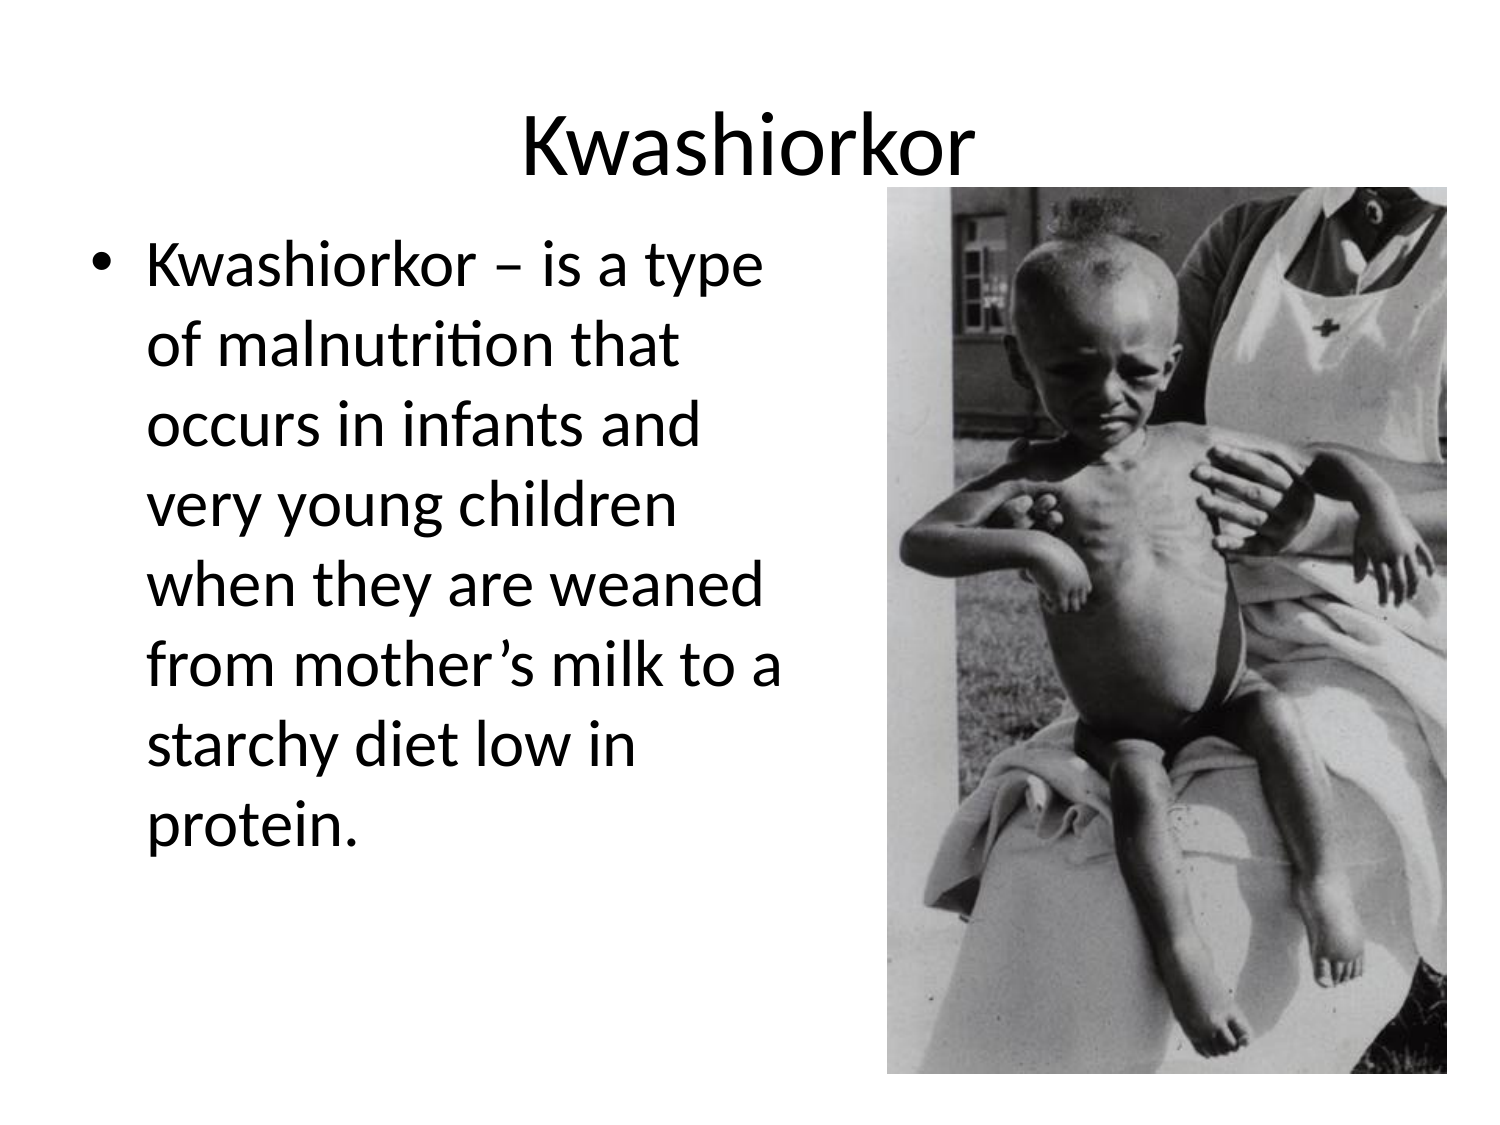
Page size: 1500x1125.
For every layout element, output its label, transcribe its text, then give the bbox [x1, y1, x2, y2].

list Kwashiorkor – is a type of malnutrition that occurs in infants and very young children when they are weaned from mother’s milk to a starchy diet low in protein. [75, 212, 838, 1005]
title Kwashiorkor [75, 45, 1425, 233]
picture [887, 187, 1447, 1074]
